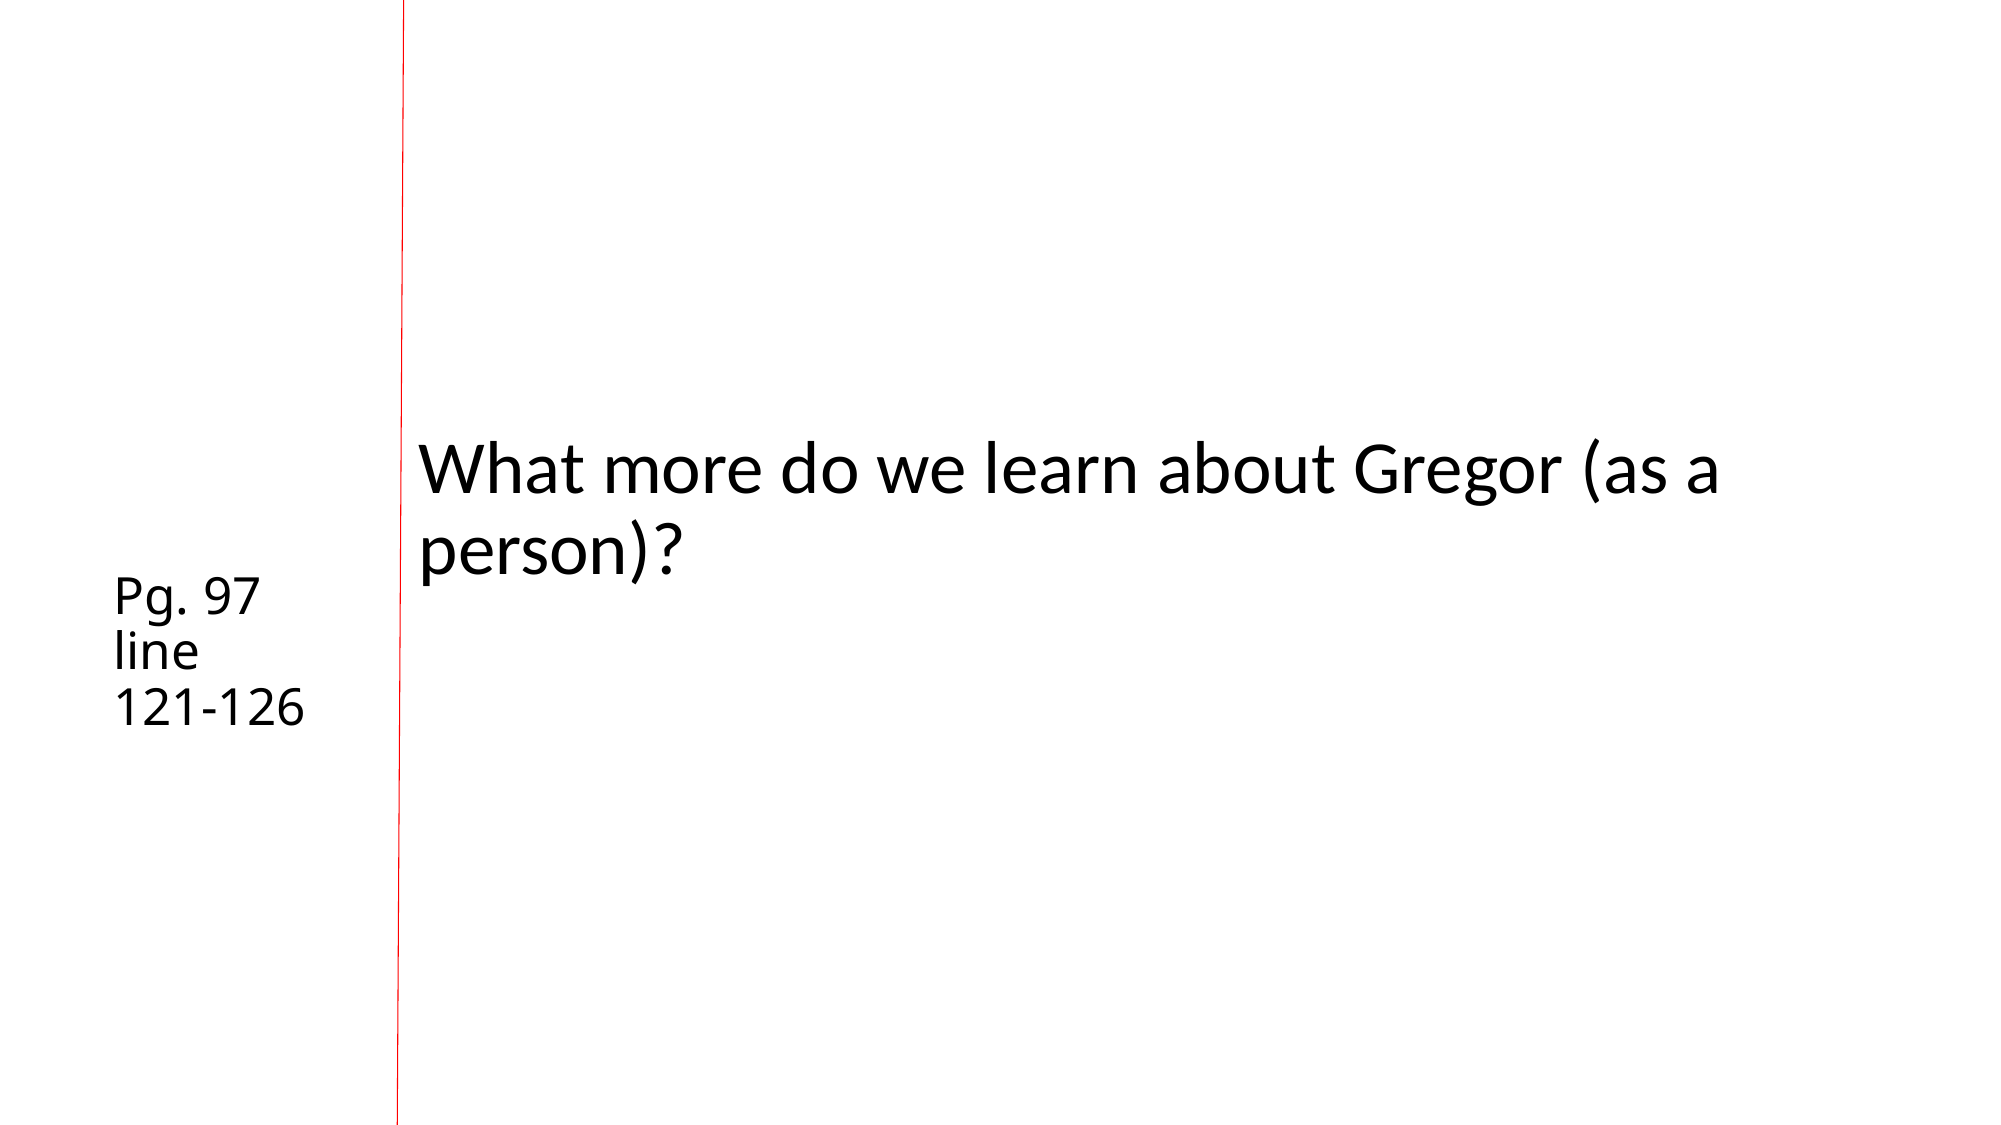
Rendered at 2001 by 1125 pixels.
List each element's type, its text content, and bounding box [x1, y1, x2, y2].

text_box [396, 0, 404, 1125]
list What more do we learn about Gregor (as a person)? [404, 106, 1841, 1125]
title Pg. 97 line 121-126 [98, 340, 396, 1028]
title Pg. 97 line 121-126 [404, 340, 436, 1028]
